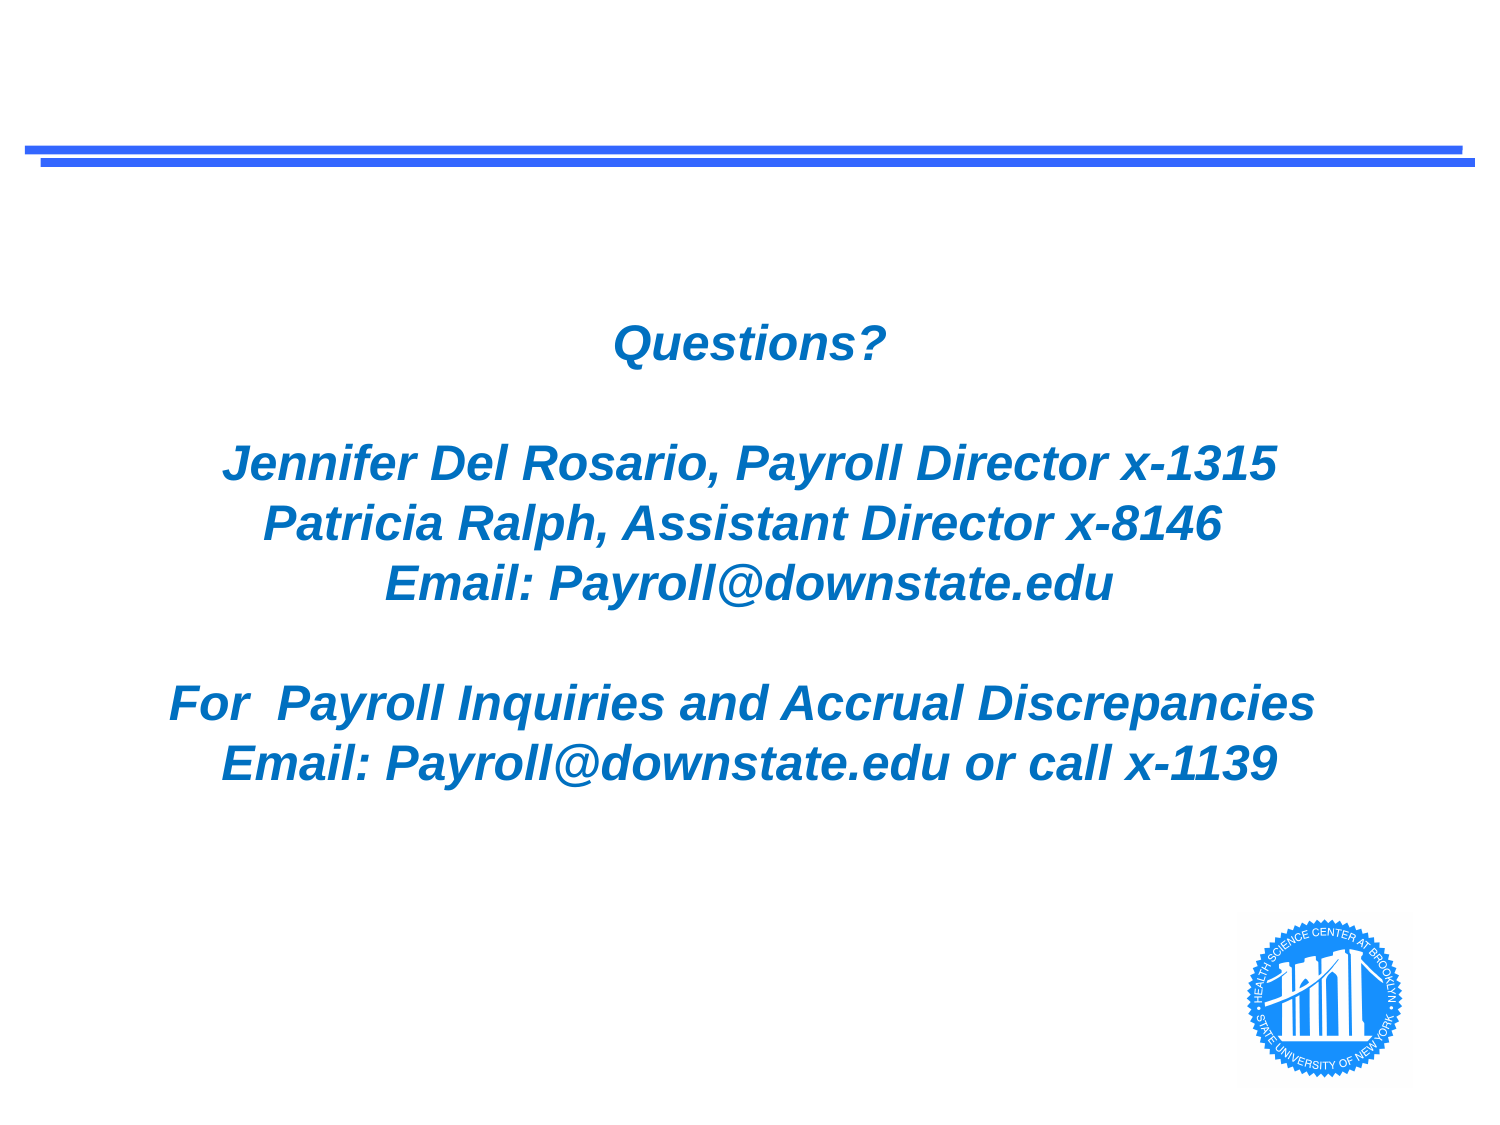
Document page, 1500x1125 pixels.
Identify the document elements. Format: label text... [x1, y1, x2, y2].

title Questions? Jennifer Del Rosario, Payroll Director x-1315 Patricia Ralph, Assistant Director x-8146 Email: Payroll@downstate.edu For Payroll Inquiries and Accrual Discrepancies Email: Payroll@downstate.edu or call x-1139 [112, 262, 1388, 838]
picture [1237, 912, 1413, 1088]
